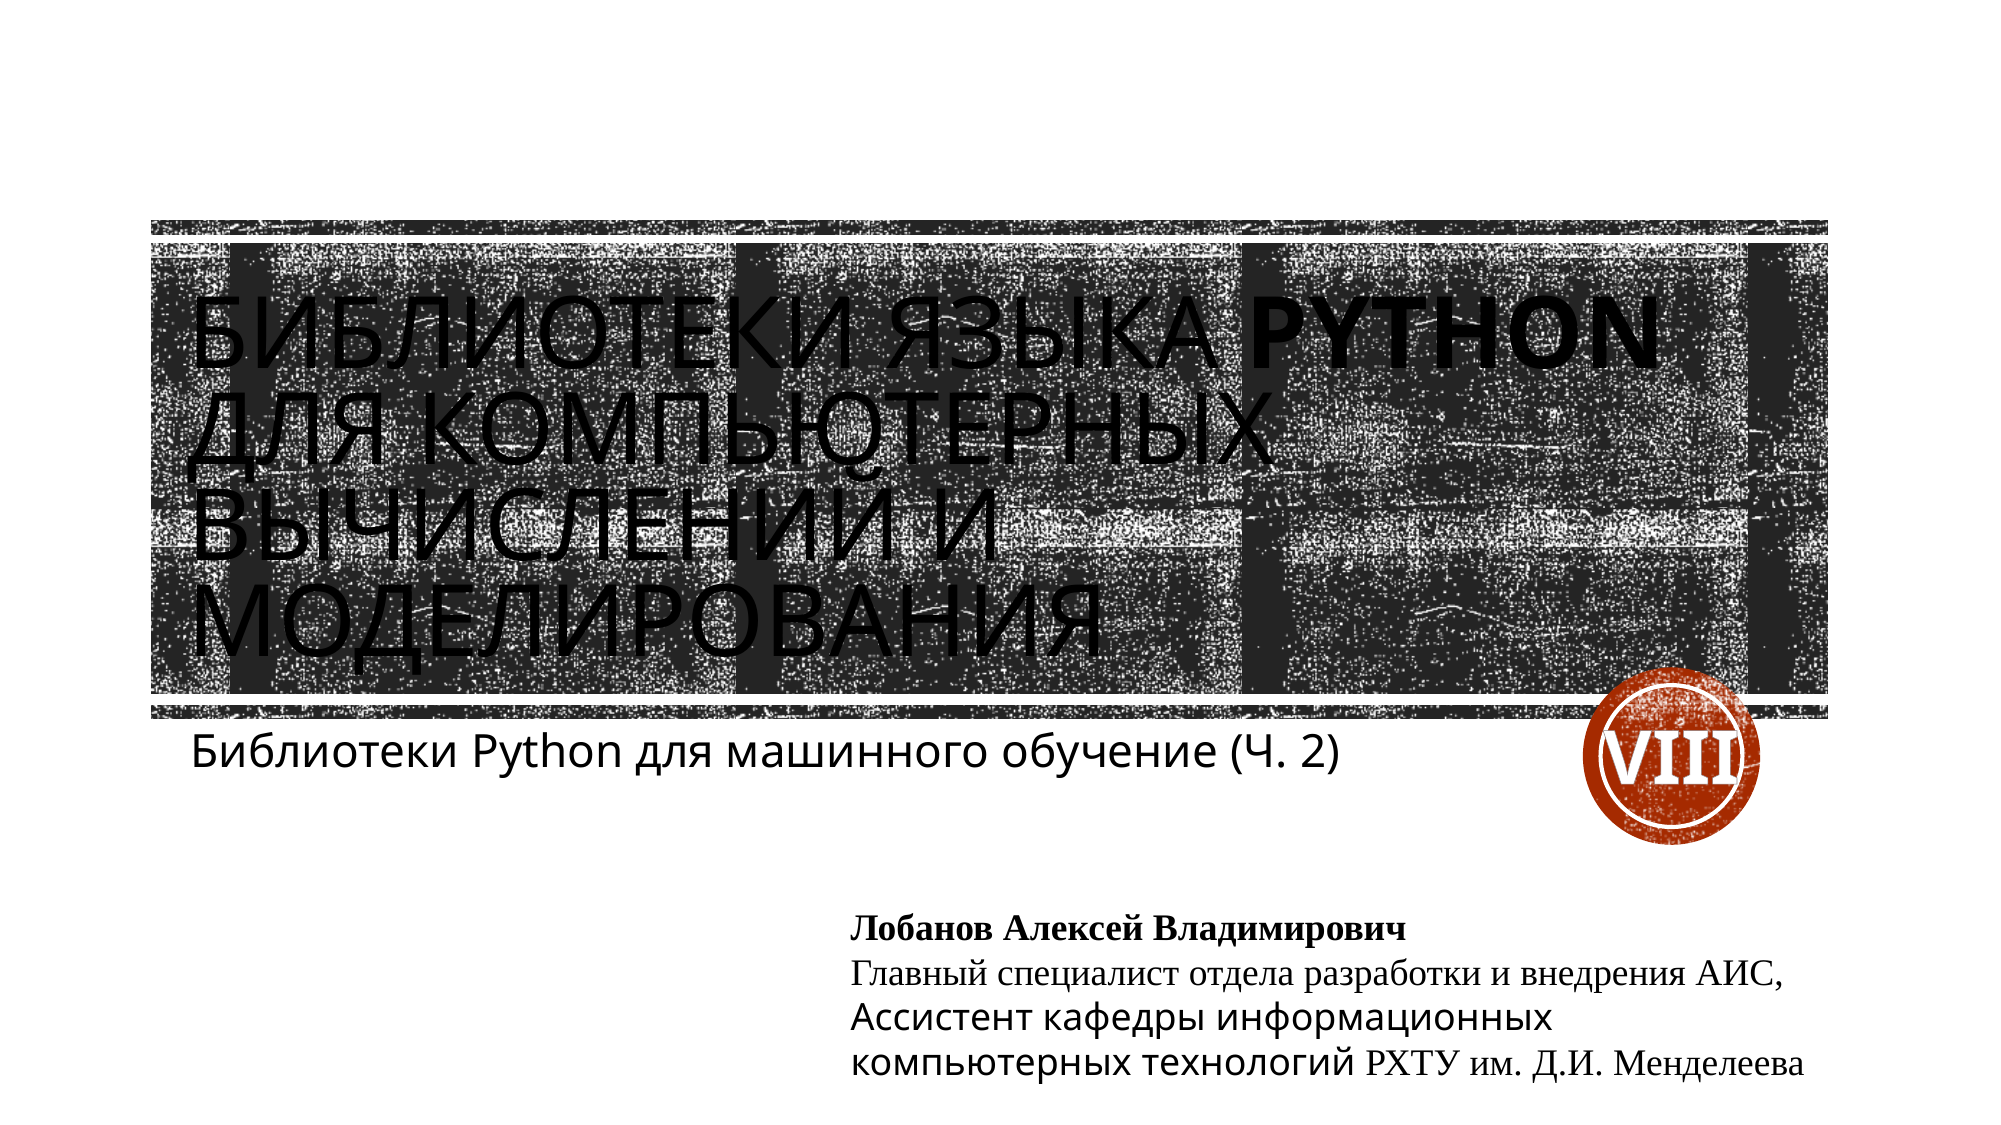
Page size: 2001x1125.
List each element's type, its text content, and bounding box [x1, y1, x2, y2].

text_box VIII [1581, 701, 1762, 807]
text_box Лобанов Алексей Владимирович Главный специалист отдела разработки и внедрения АИС, Ассистент кафедры информационных компьютерных технологий РХТУ им. Д.И. Менделеева [835, 895, 1851, 1091]
title Библиотеки языка Python для компьютерных вычислений и моделирования [172, 234, 1808, 733]
subtitle Библиотеки Python для машинного обучение (Ч. 2) [175, 720, 1470, 896]
